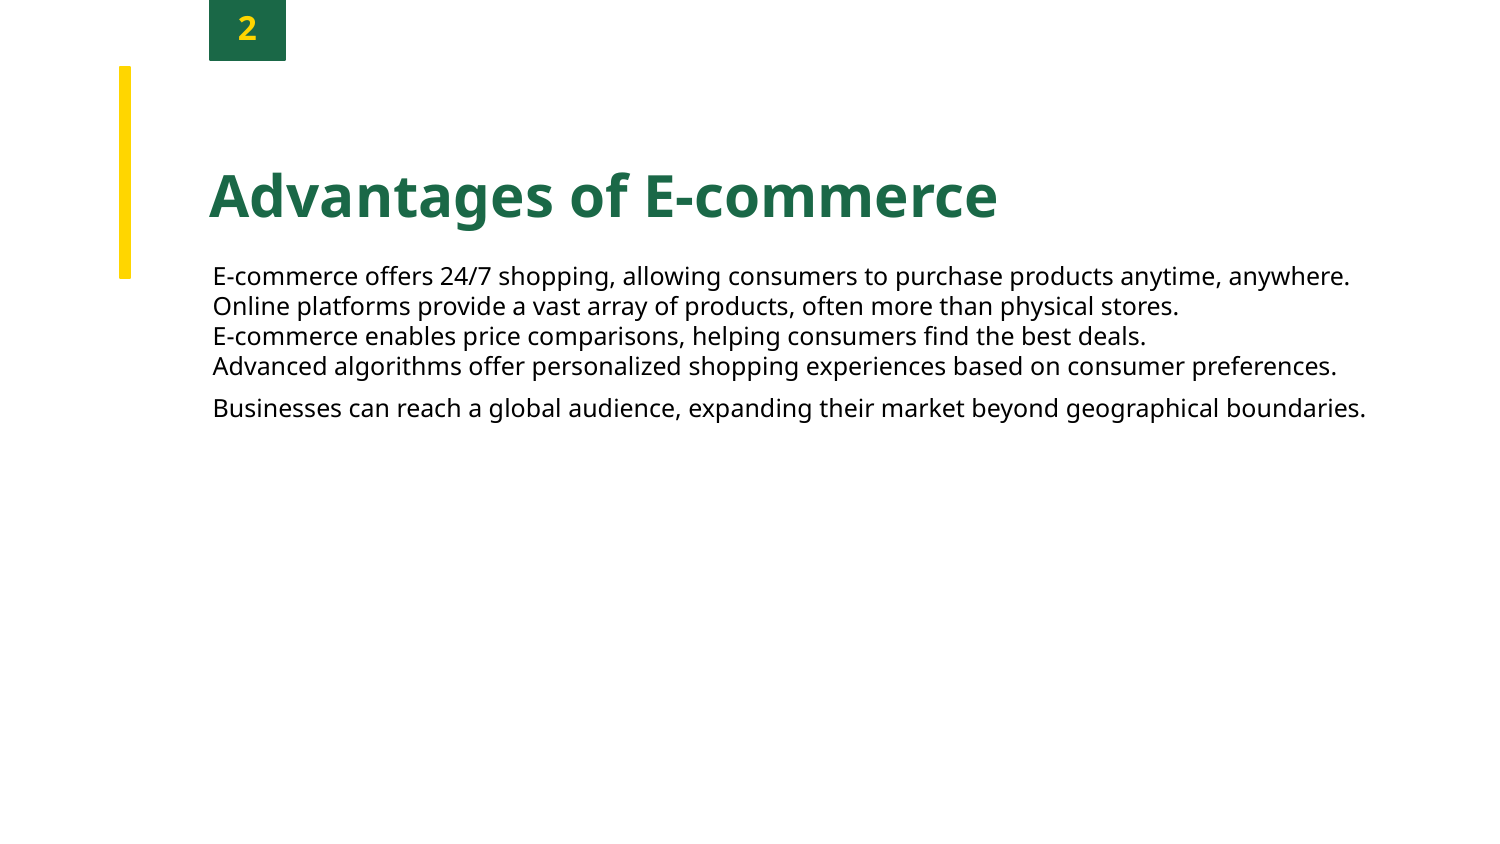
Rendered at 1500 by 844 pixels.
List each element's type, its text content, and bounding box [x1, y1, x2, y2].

text_box [119, 67, 131, 279]
text_box E-commerce offers 24/7 shopping, allowing consumers to purchase products anytime, anywhere. Online platforms provide a vast array of products, often more than physical stores. E-commerce enables price comparisons, helping consumers find the best deals. Advanced algorithms offer personalized shopping experiences based on consumer preferences. Businesses can reach a global audience, expanding their market beyond geographical boundaries. [197, 253, 1398, 802]
text_box 2 [209, 0, 285, 60]
text_box Advantages of E-commerce [194, 151, 1395, 237]
